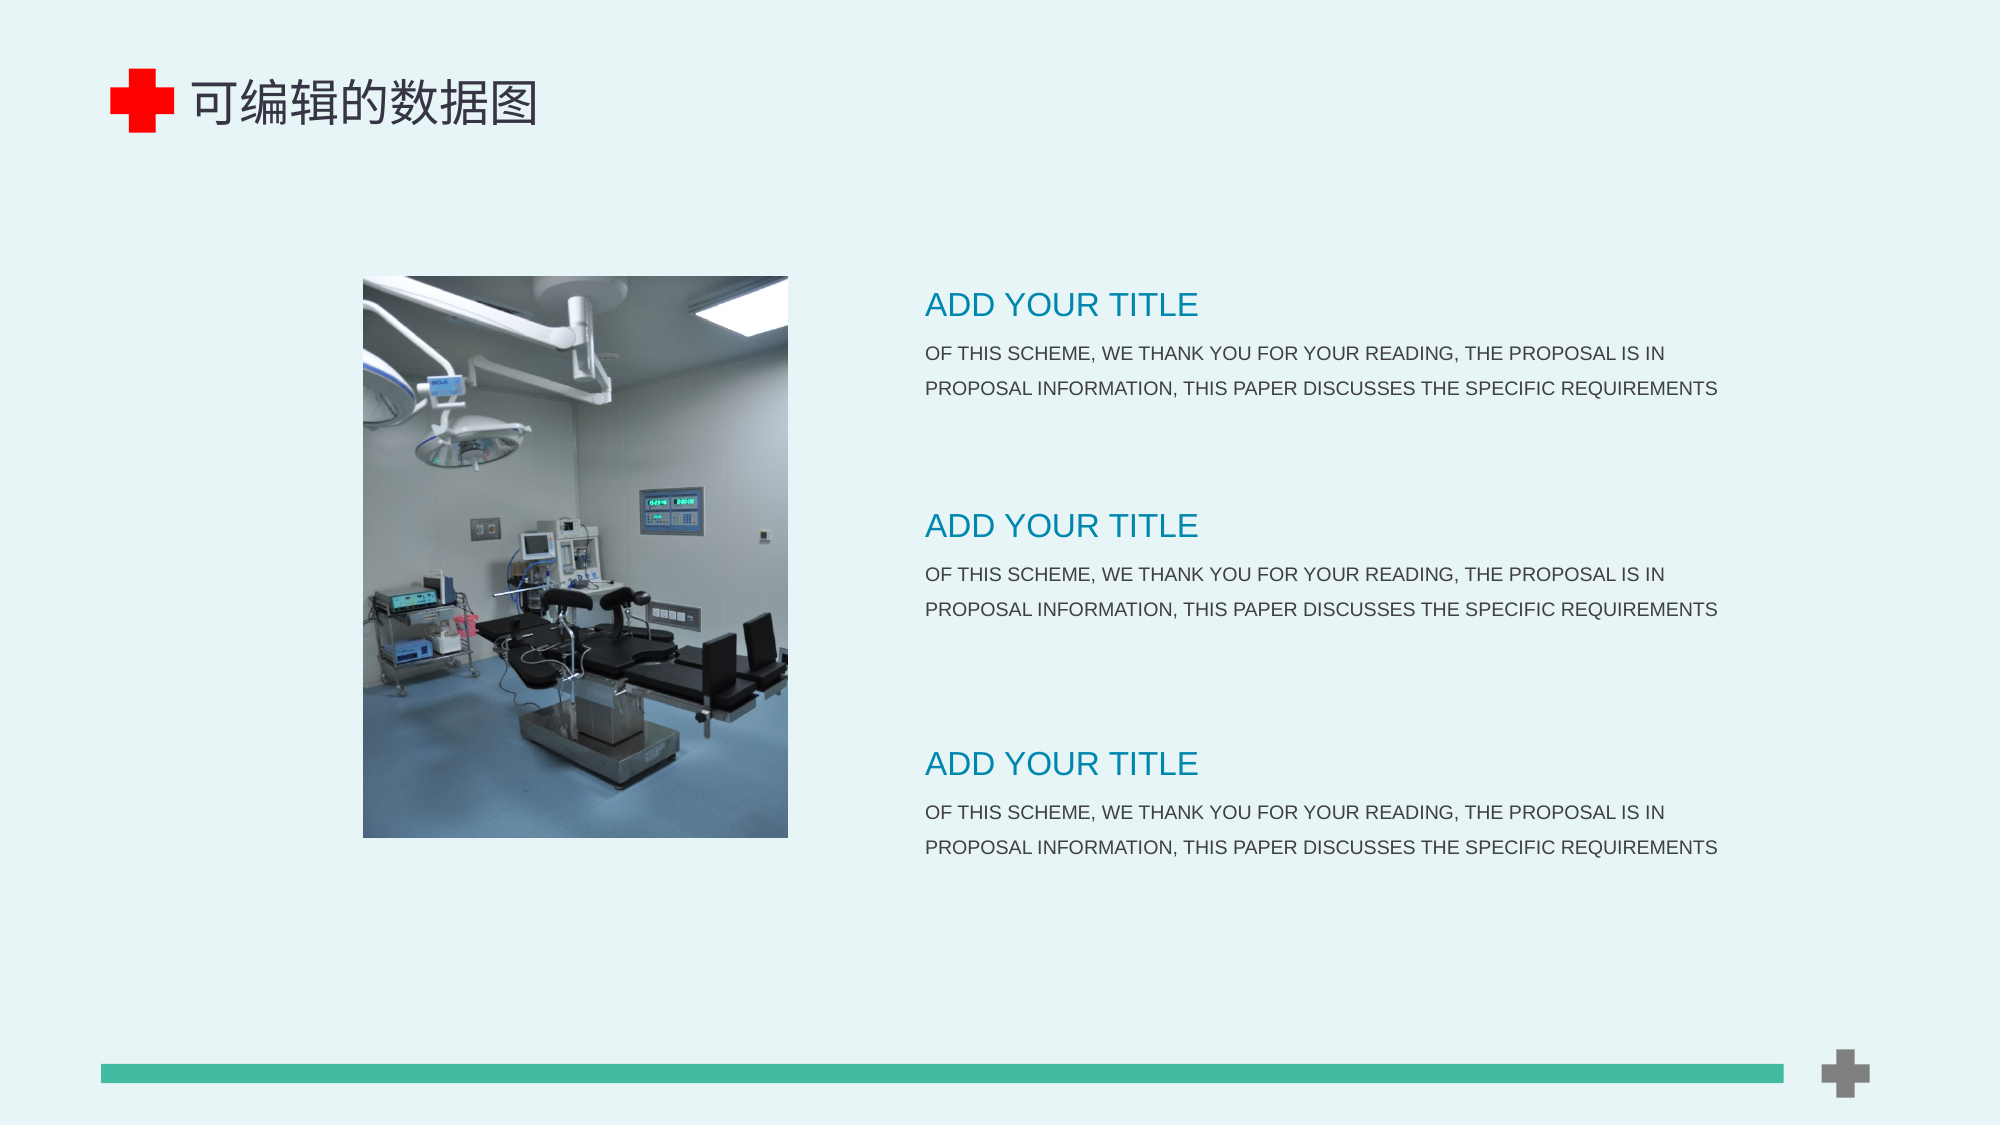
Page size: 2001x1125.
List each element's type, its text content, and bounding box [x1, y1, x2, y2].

text_box OF THIS SCHEME, WE THANK YOU FOR YOUR READING, THE PROPOSAL IS IN PROPOSAL INFORMATION, THIS PAPER DISCUSSES THE SPECIFIC REQUIREMENTS [910, 542, 1759, 628]
picture [363, 276, 788, 838]
text_box OF THIS SCHEME, WE THANK YOU FOR YOUR READING, THE PROPOSAL IS IN PROPOSAL INFORMATION, THIS PAPER DISCUSSES THE SPECIFIC REQUIREMENTS [910, 322, 1759, 408]
text_box ADD YOUR TITLE [910, 496, 1329, 542]
text_box ADD YOUR TITLE [910, 734, 1329, 780]
text_box 可编辑的数据图 [174, 59, 770, 150]
text_box ADD YOUR TITLE [910, 276, 1329, 322]
text_box OF THIS SCHEME, WE THANK YOU FOR YOUR READING, THE PROPOSAL IS IN PROPOSAL INFORMATION, THIS PAPER DISCUSSES THE SPECIFIC REQUIREMENTS [910, 780, 1759, 866]
